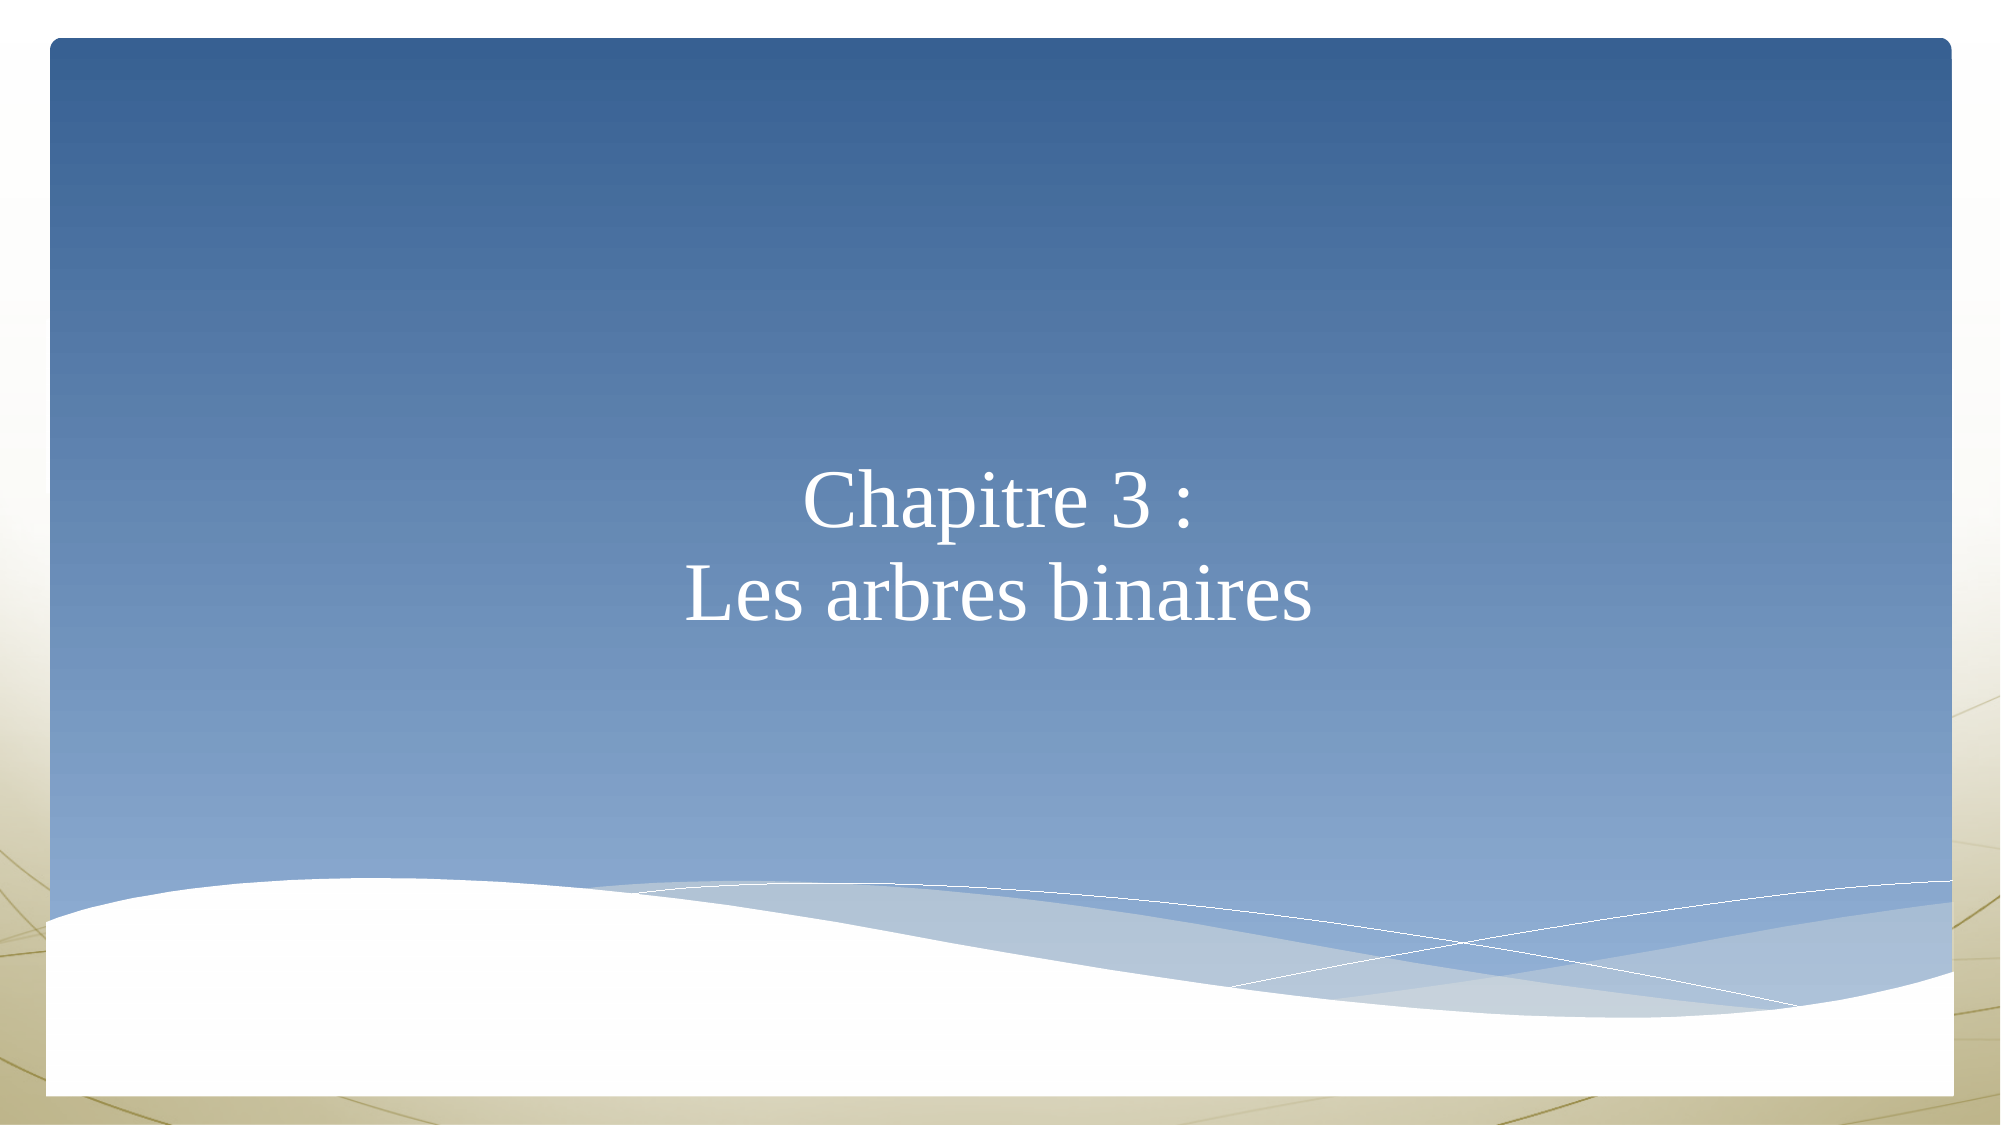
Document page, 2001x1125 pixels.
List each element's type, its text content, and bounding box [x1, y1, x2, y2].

text_box Chapitre 3 : Les arbres binaires [282, 353, 1717, 646]
picture [0, 0, 2001, 1125]
